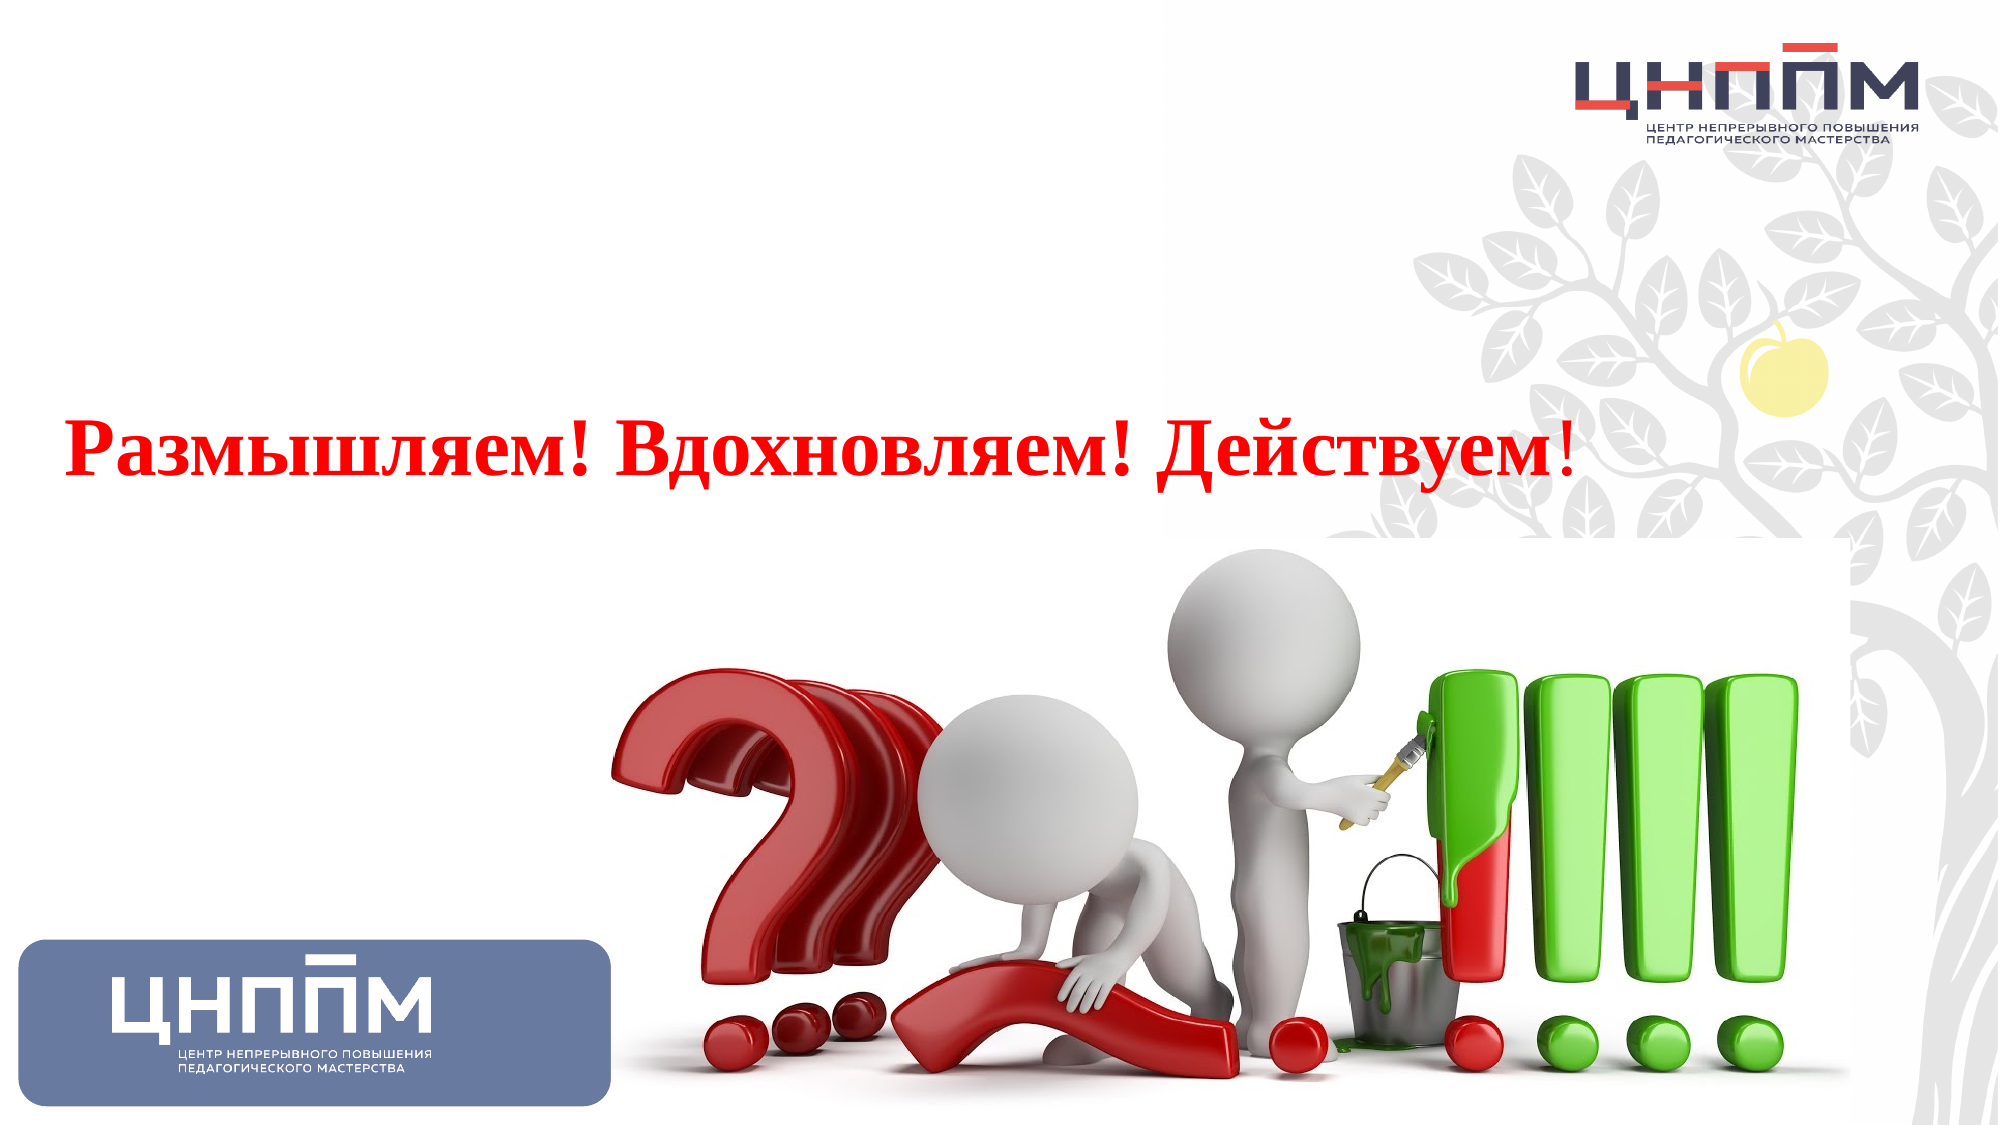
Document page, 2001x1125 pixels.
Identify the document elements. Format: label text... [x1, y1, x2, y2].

text_box [17, 938, 610, 1108]
picture [610, 0, 2000, 1125]
picture [57, 921, 487, 1107]
text_box Размышляем! Вдохновляем! Действуем! [50, 384, 1162, 500]
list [1513, 13, 1981, 174]
